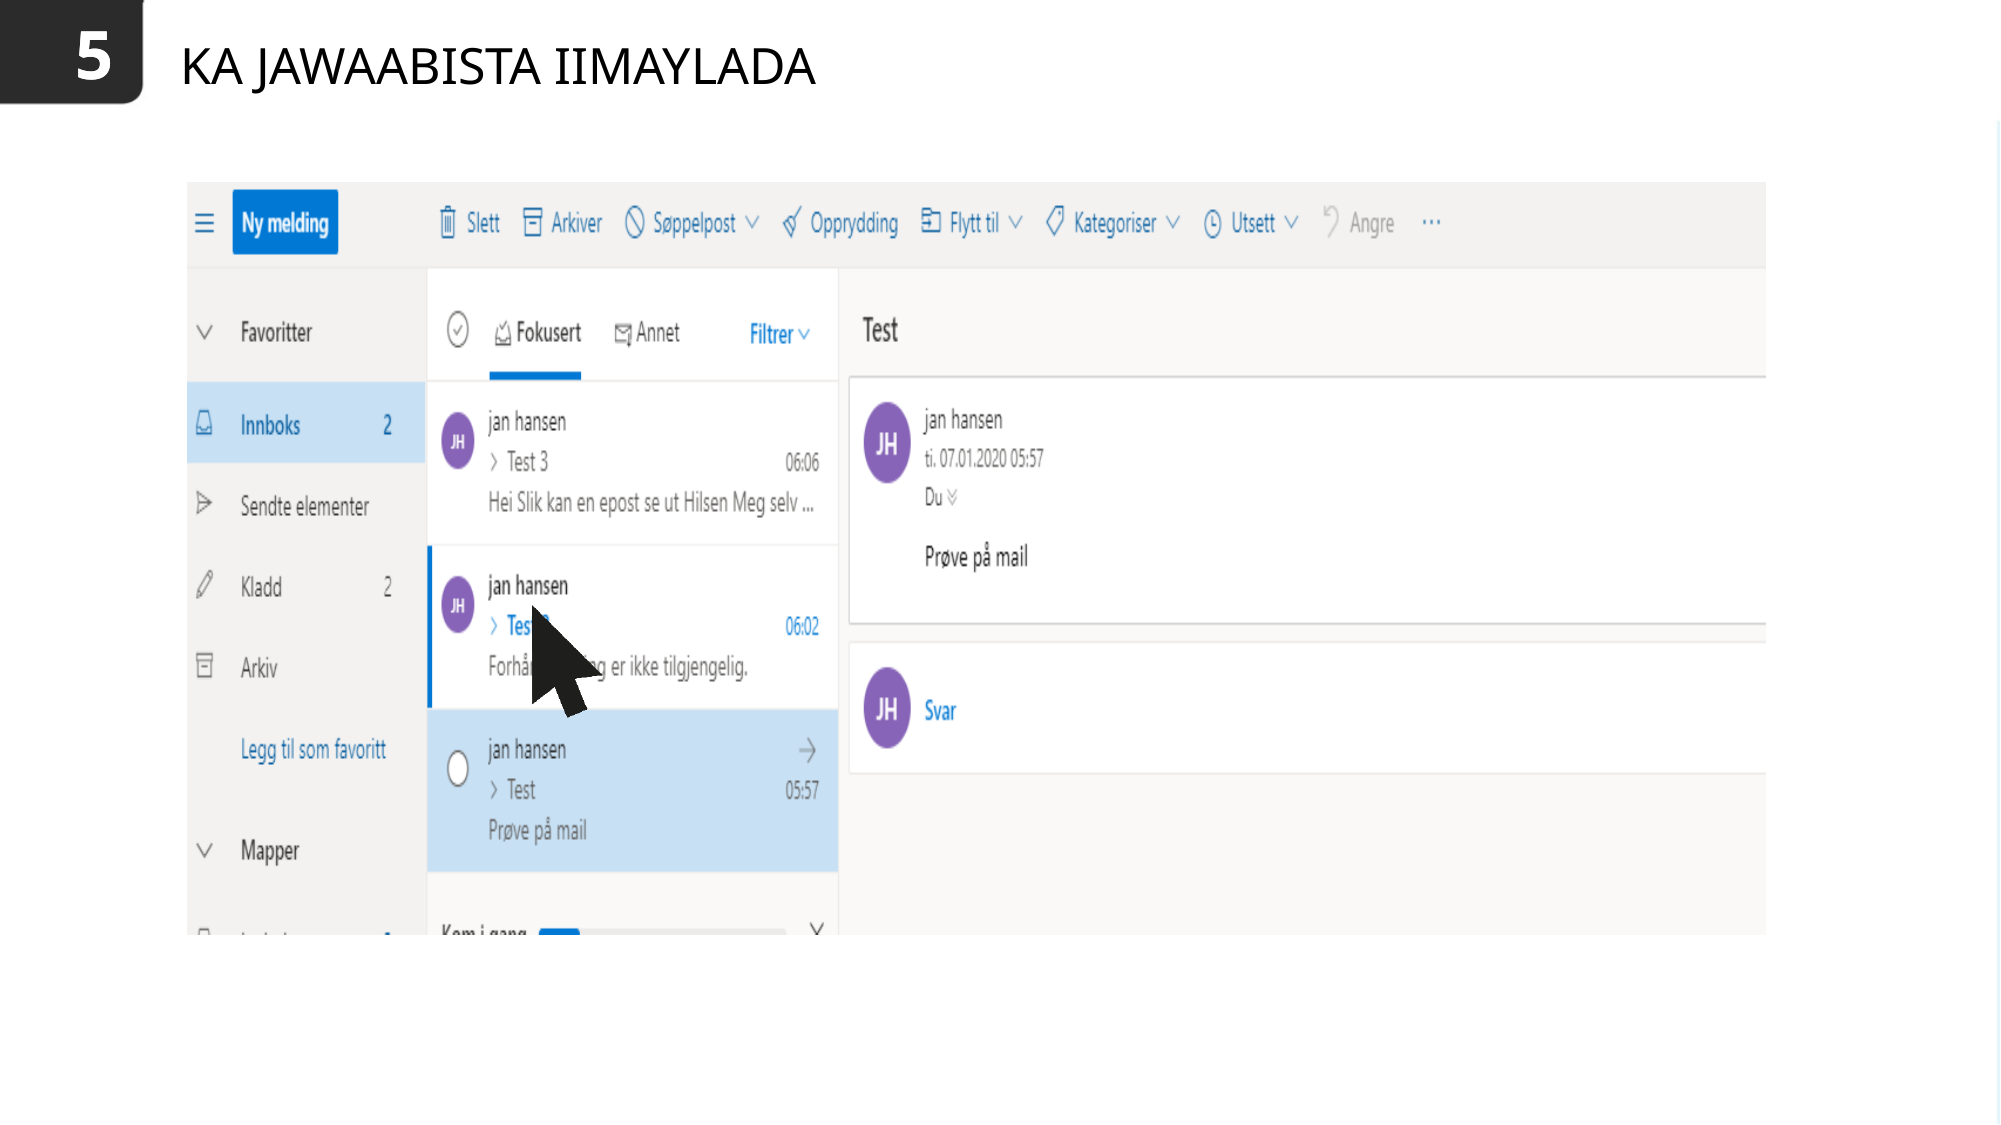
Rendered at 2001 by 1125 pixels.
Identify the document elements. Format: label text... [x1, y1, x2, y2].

text_box 5 [60, 20, 188, 95]
picture [0, 0, 2000, 1124]
title KA JAWAABISTA IIMAYLADA [165, 38, 1864, 99]
